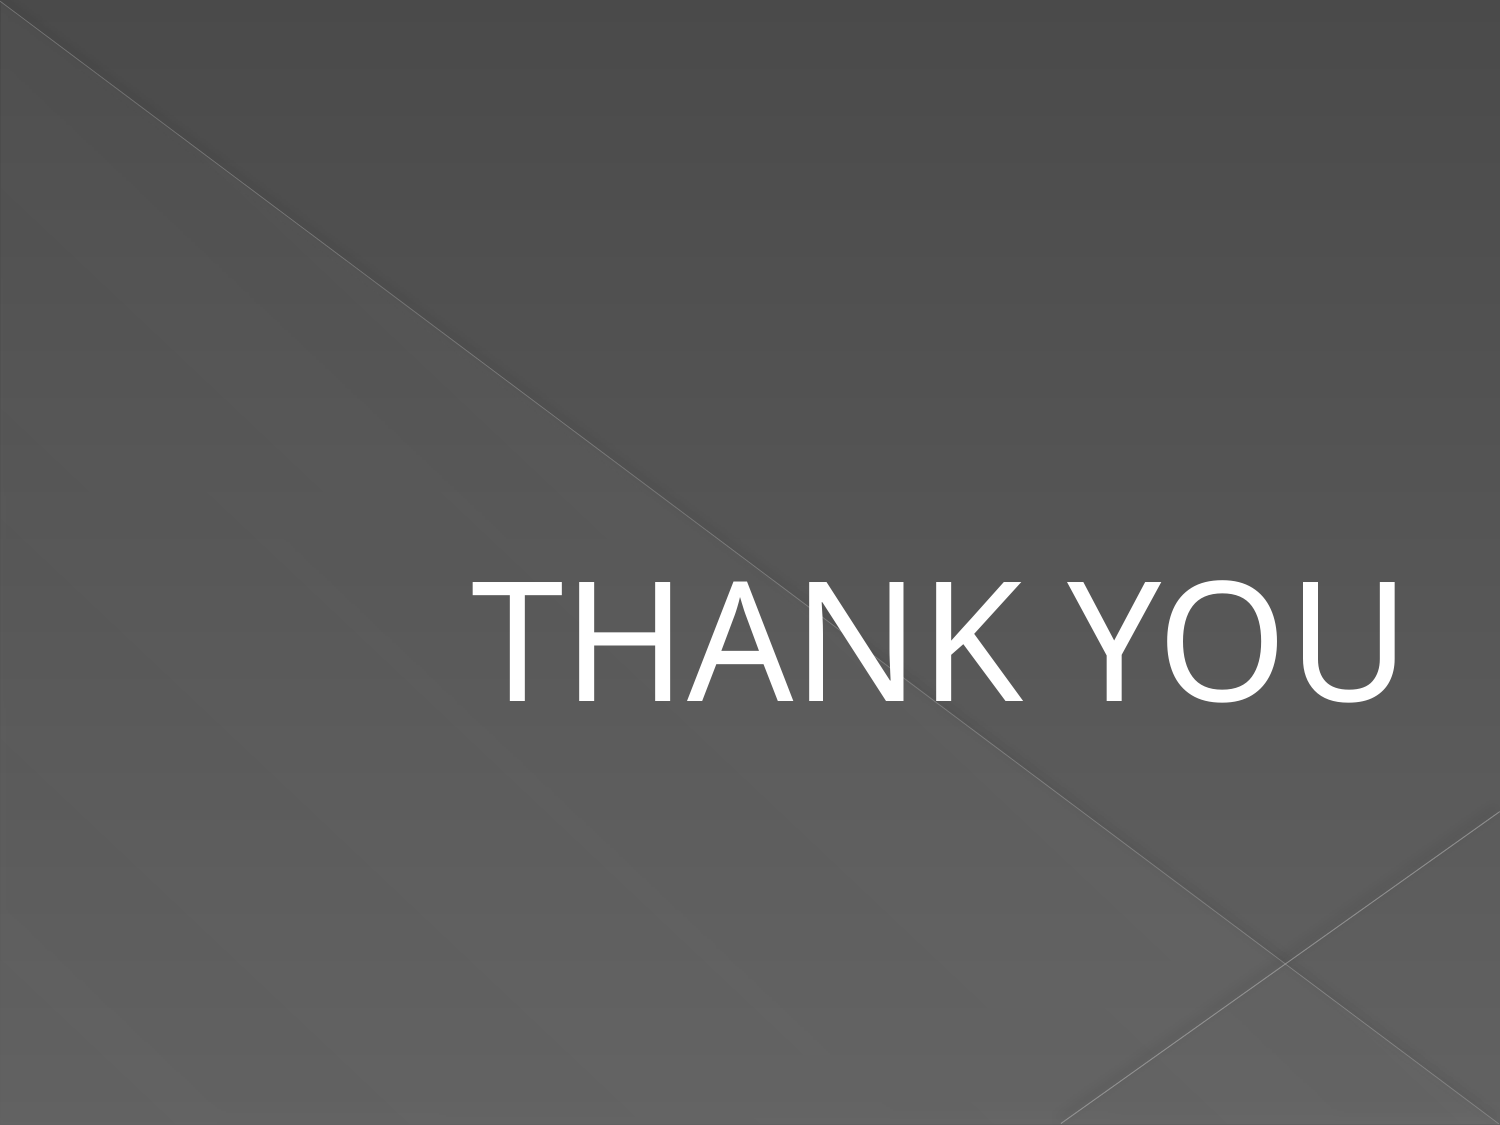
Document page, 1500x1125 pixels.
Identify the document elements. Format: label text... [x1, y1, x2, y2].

text_box THANK YOU [456, 527, 1426, 742]
